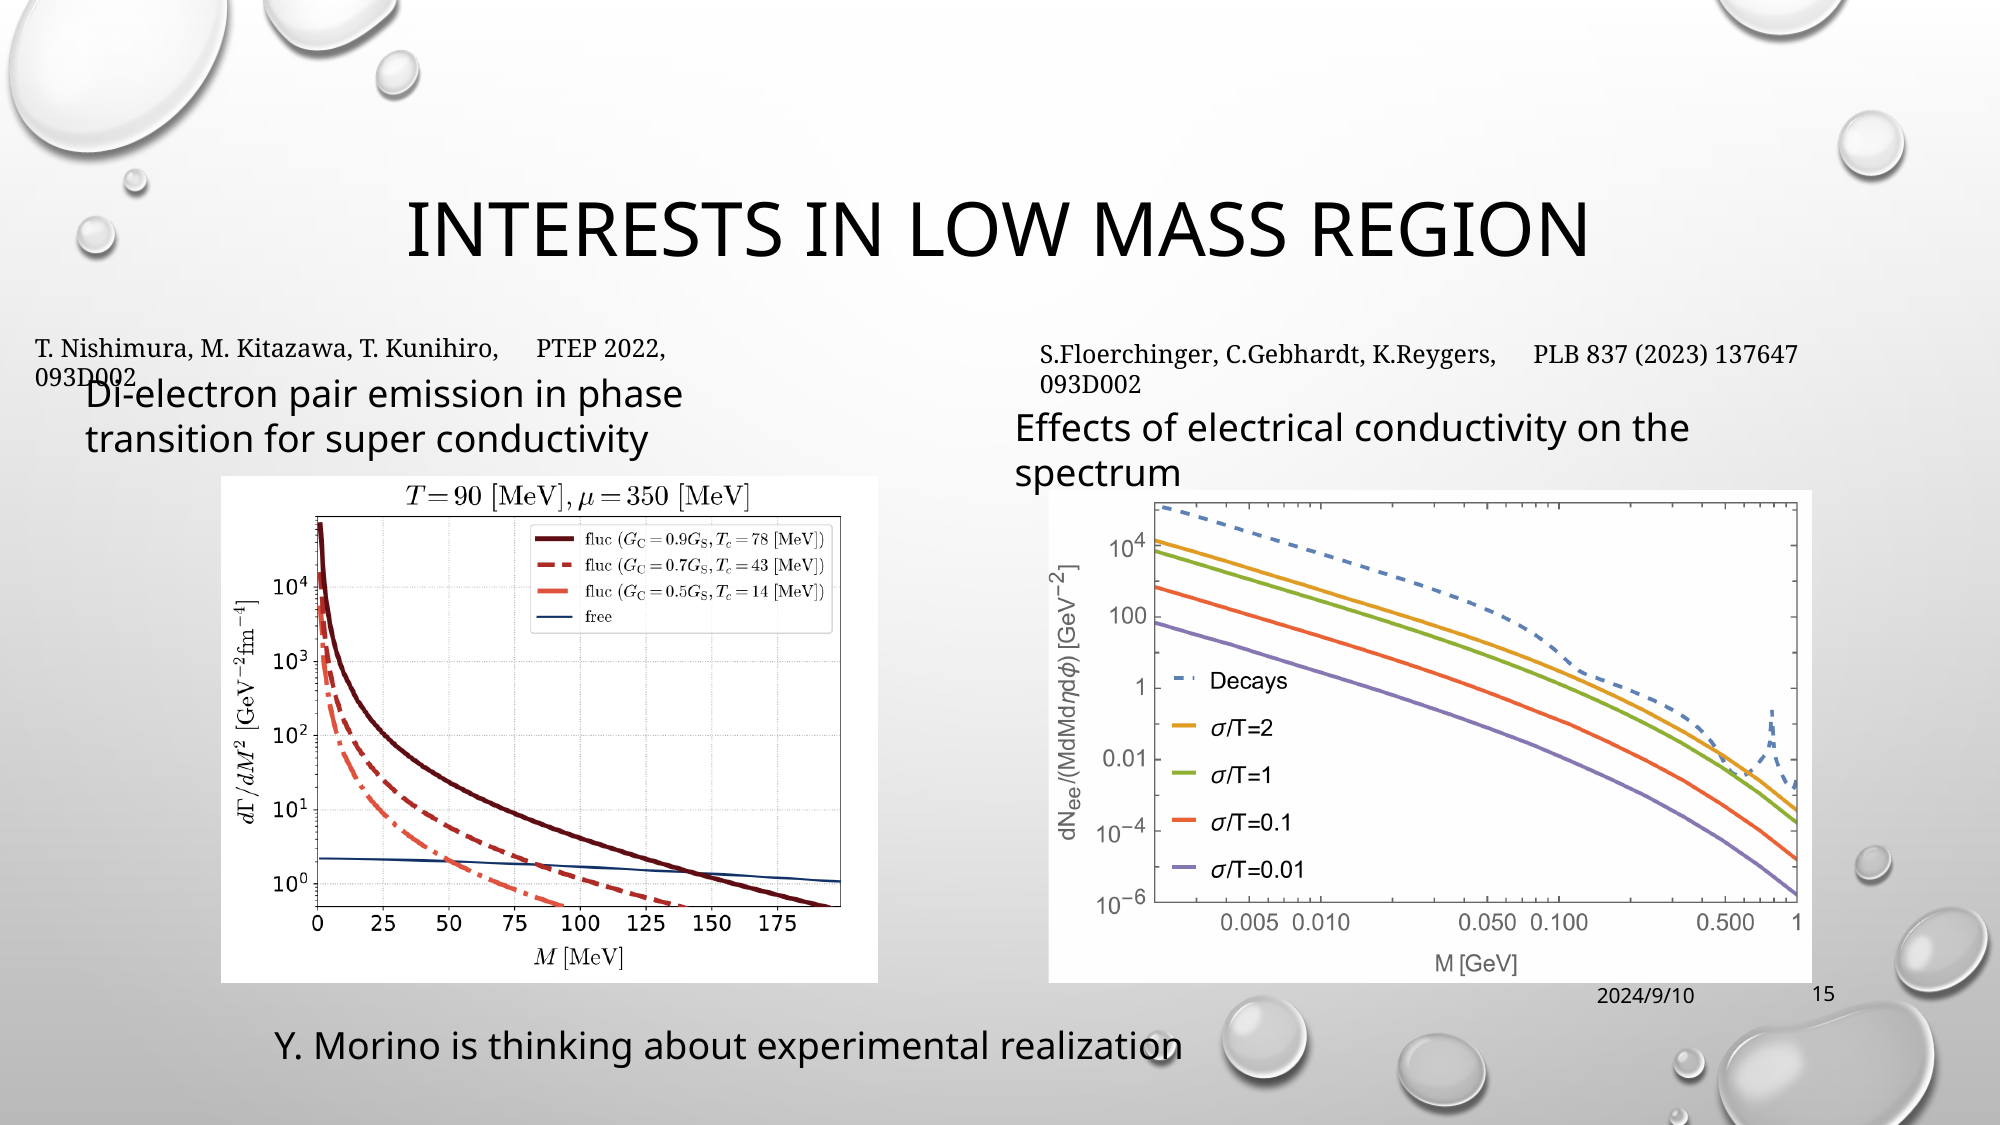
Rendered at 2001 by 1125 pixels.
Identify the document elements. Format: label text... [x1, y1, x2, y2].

title Interests in Low mass region [149, 101, 1851, 364]
text_box Y. Morino is thinking about experimental realization [259, 1015, 1200, 1075]
picture [0, 0, 2000, 1125]
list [1048, 490, 1812, 983]
text_box Effects of electrical conductivity on the spectrum [999, 397, 1851, 502]
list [221, 475, 879, 983]
text_box T. Nishimura, M. Kitazawa, T. Kunihiro, PTEP 2022, 093D002 [19, 324, 769, 400]
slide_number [1259, 993, 1710, 1025]
text_box Di-electron pair emission in phase transition for super conductivity [70, 362, 757, 468]
slide_number 15 [1724, 965, 1851, 1025]
text_box S.Floerchinger, C.Gebhardt, K.Reygers, PLB 837 (2023) 137647 093D002 [1024, 331, 1876, 406]
